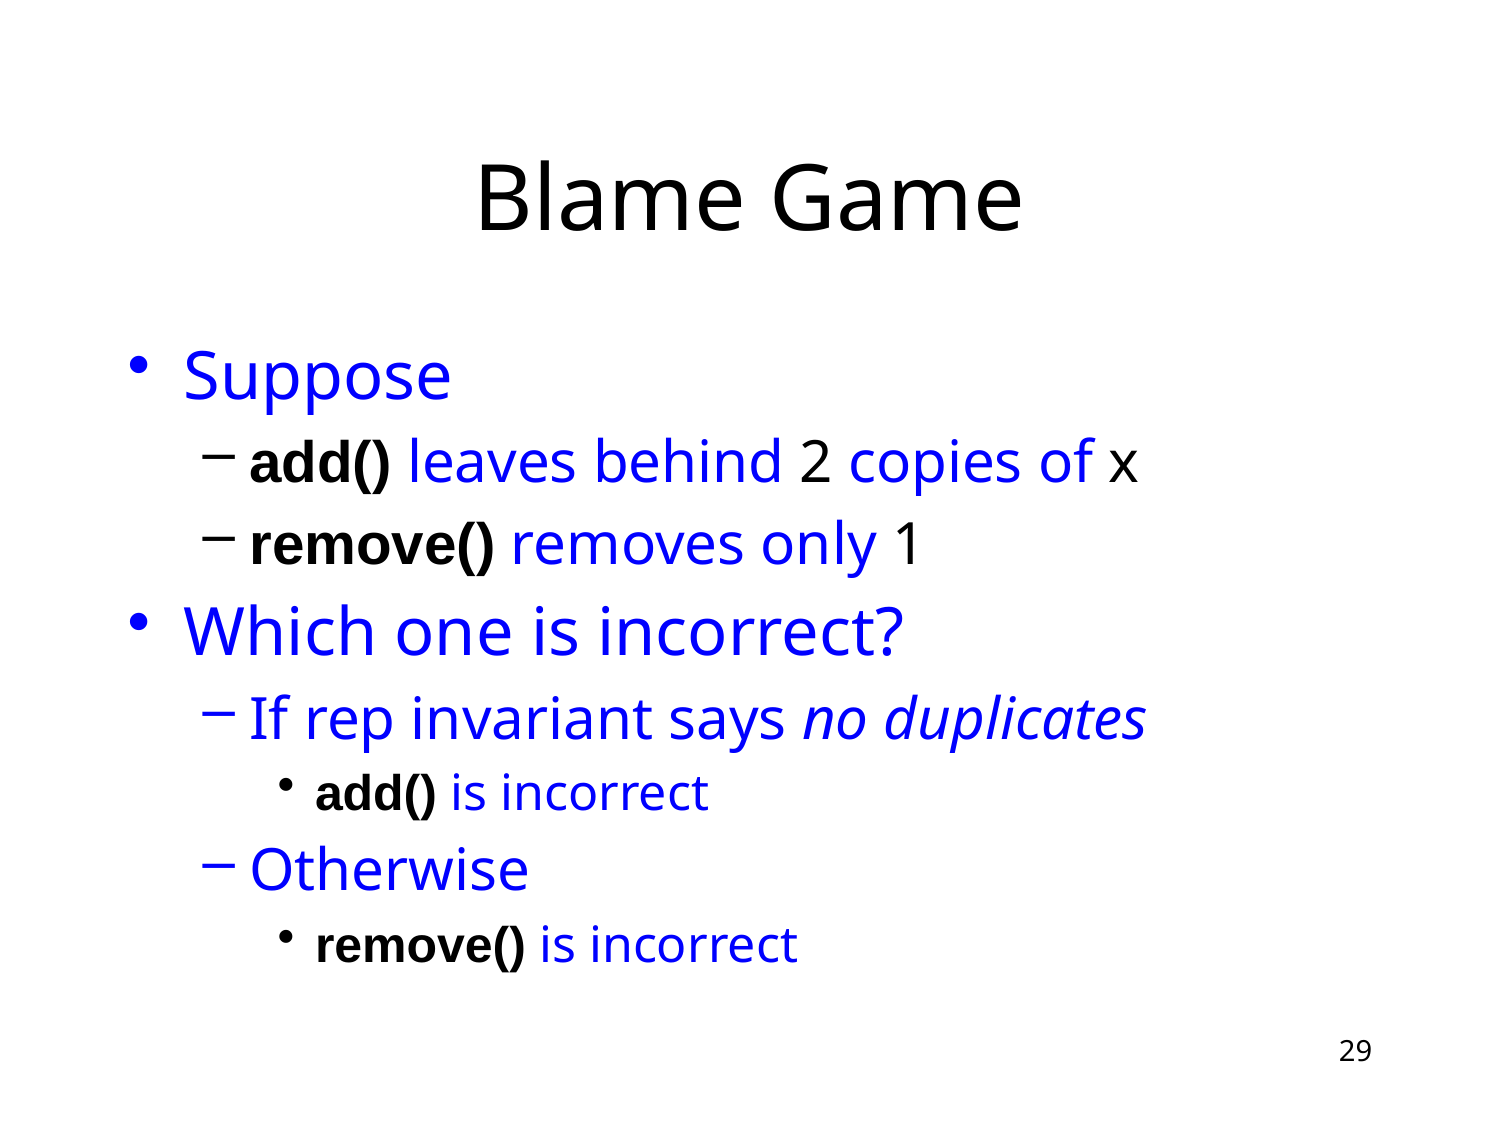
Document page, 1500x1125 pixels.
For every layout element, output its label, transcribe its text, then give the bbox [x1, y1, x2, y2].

slide_number 29 [1074, 1024, 1388, 1101]
title Blame Game [112, 99, 1388, 288]
list Suppose add() leaves behind 2 copies of x remove() removes only 1 Which one is incorrect? If rep invariant says no duplicates add() is incorrect Otherwise remove() is incorrect [112, 324, 1388, 1000]
